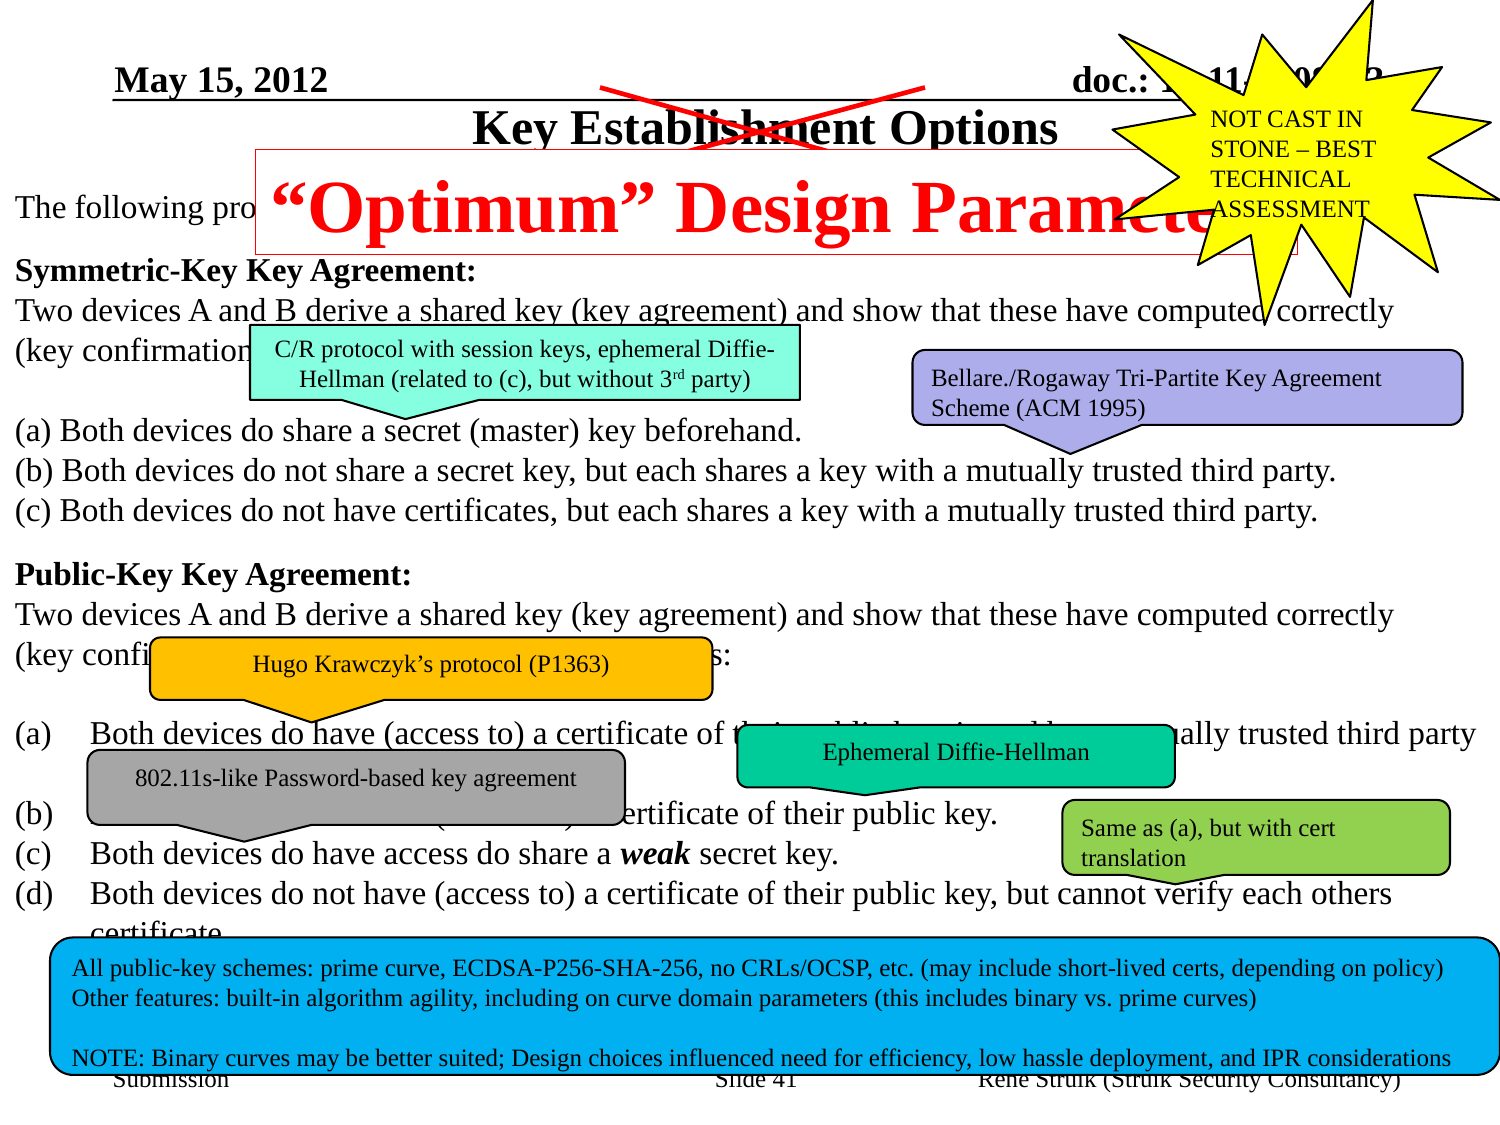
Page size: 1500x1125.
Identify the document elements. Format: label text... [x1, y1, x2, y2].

text_box Ephemeral Diffie-Hellman [737, 724, 1175, 796]
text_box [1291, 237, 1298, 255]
text_box “Optimum” Design Parameters [1218, 237, 1253, 255]
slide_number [114, 54, 331, 101]
text_box [207, 700, 255, 749]
text_box 802.11s-like Password-based key agreement [87, 749, 625, 842]
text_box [599, 87, 913, 176]
text_box NOT CAST IN STONE – BEST TECHNICAL ASSESSMENT [1112, 0, 1500, 325]
text_box All public-key schemes: prime curve, ECDSA-P256-SHA-256, no CRLs/OCSP, etc. (may include short-lived certs, depending on policy) Other features: built-in algorithm agility, including on curve domain parameters (this includes binary vs. prime curves) NOTE: Binary curves may be better suited; Design choices influenced need for efficiency, low hassle deployment, and IPR considerations [50, 937, 1500, 1075]
text_box The following protocol options for key establishment are provided: Symmetric-Key Key Agreement: Two devices A and B derive a shared key (key agreement) and show that these have computed correctly (key confirmation) in each of the following scenarios: (a) Both devices do share a secret (master) key beforehand. (b) Both devices do not share a secret key, but each shares a key with a mutually trusted third party. (c) Both devices do not have certificates, but each shares a key with a mutually trusted third party. Public-Key Key Agreement: Two devices A and B derive a shared key (key agreement) and show that these have computed correctly (key confirmation) in each of the following scenarios: Both devices do have (access to) a certificate of their public key, issued by a mutually trusted third party (certificate authority). Both devices do not have (access to) a certificate of their public key. Both devices do have access do share a weak secret key. Both devices do not have (access to) a certificate of their public key, but cannot verify each others certificate. [0, 137, 1500, 1125]
text_box Key Establishment Options [926, 87, 1074, 137]
text_box “Optimum” Design Parameters [255, 149, 1213, 255]
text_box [913, 87, 926, 176]
text_box Hugo Krawczyk’s protocol (P1363) [150, 637, 713, 723]
text_box C/R protocol with session keys, ephemeral Diffie-Hellman (related to (c), but without 3rd party) [249, 324, 800, 420]
text_box Bellare./Rogaway Tri-Partite Key Agreement Scheme (ACM 1995) [912, 349, 1463, 454]
text_box Key Establishment Options [457, 87, 596, 137]
text_box Same as (a), but with cert translation [1062, 799, 1450, 885]
